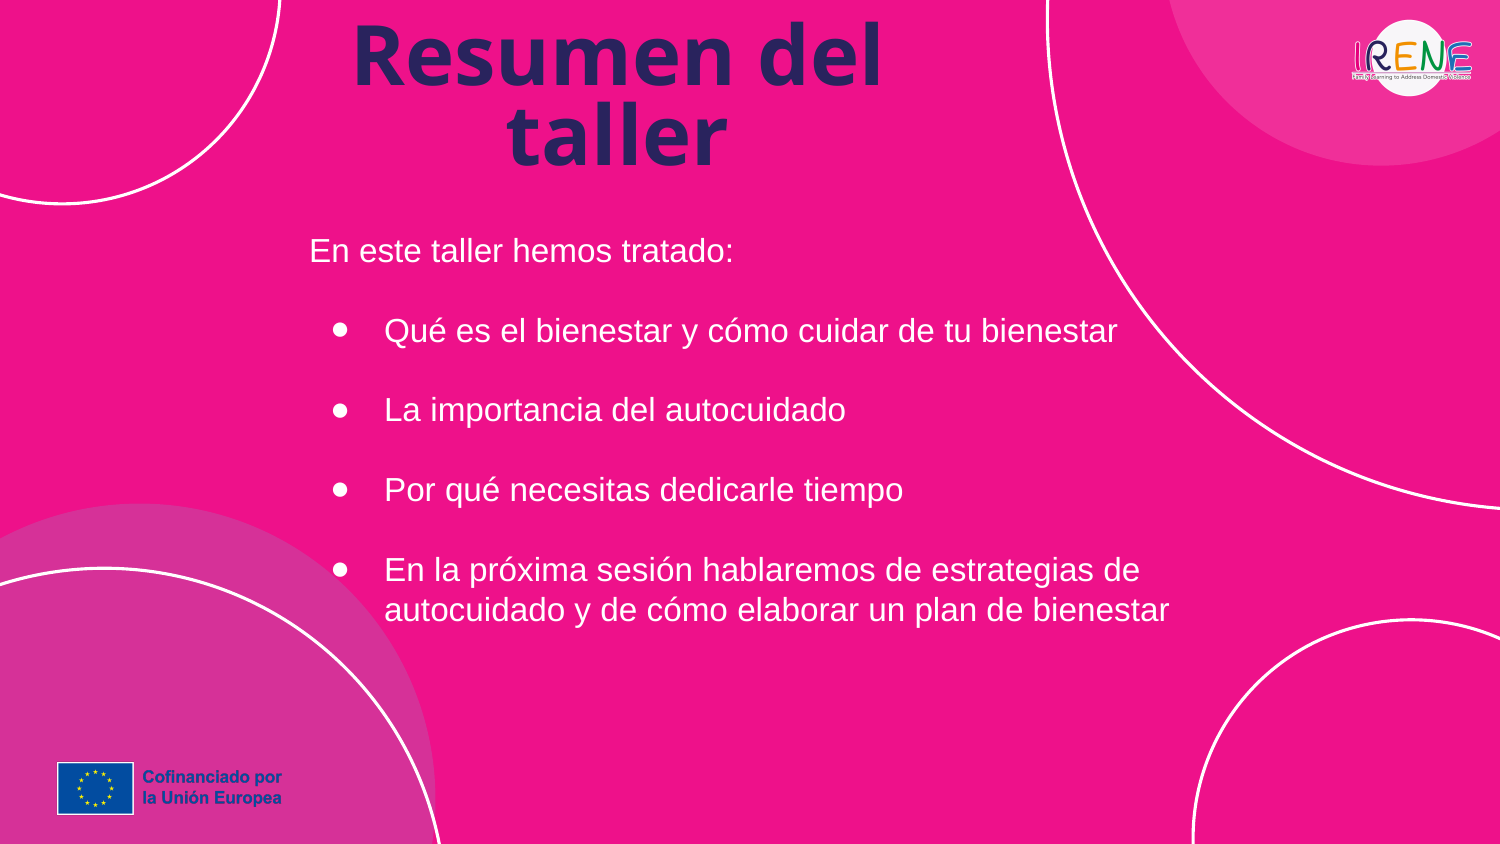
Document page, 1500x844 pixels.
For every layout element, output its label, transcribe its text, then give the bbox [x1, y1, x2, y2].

picture [1319, 19, 1500, 98]
title Resumen del taller [231, 56, 1004, 197]
text_box En este taller hemos tratado: Qué es el bienestar y cómo cuidar de tu bienestar La importancia del autocuidado Por qué necesitas dedicarle tiempo En la próxima sesión hablaremos de estrategias de autocuidado y de cómo elaborar un plan de bienestar [294, 221, 1223, 636]
picture [55, 760, 321, 817]
